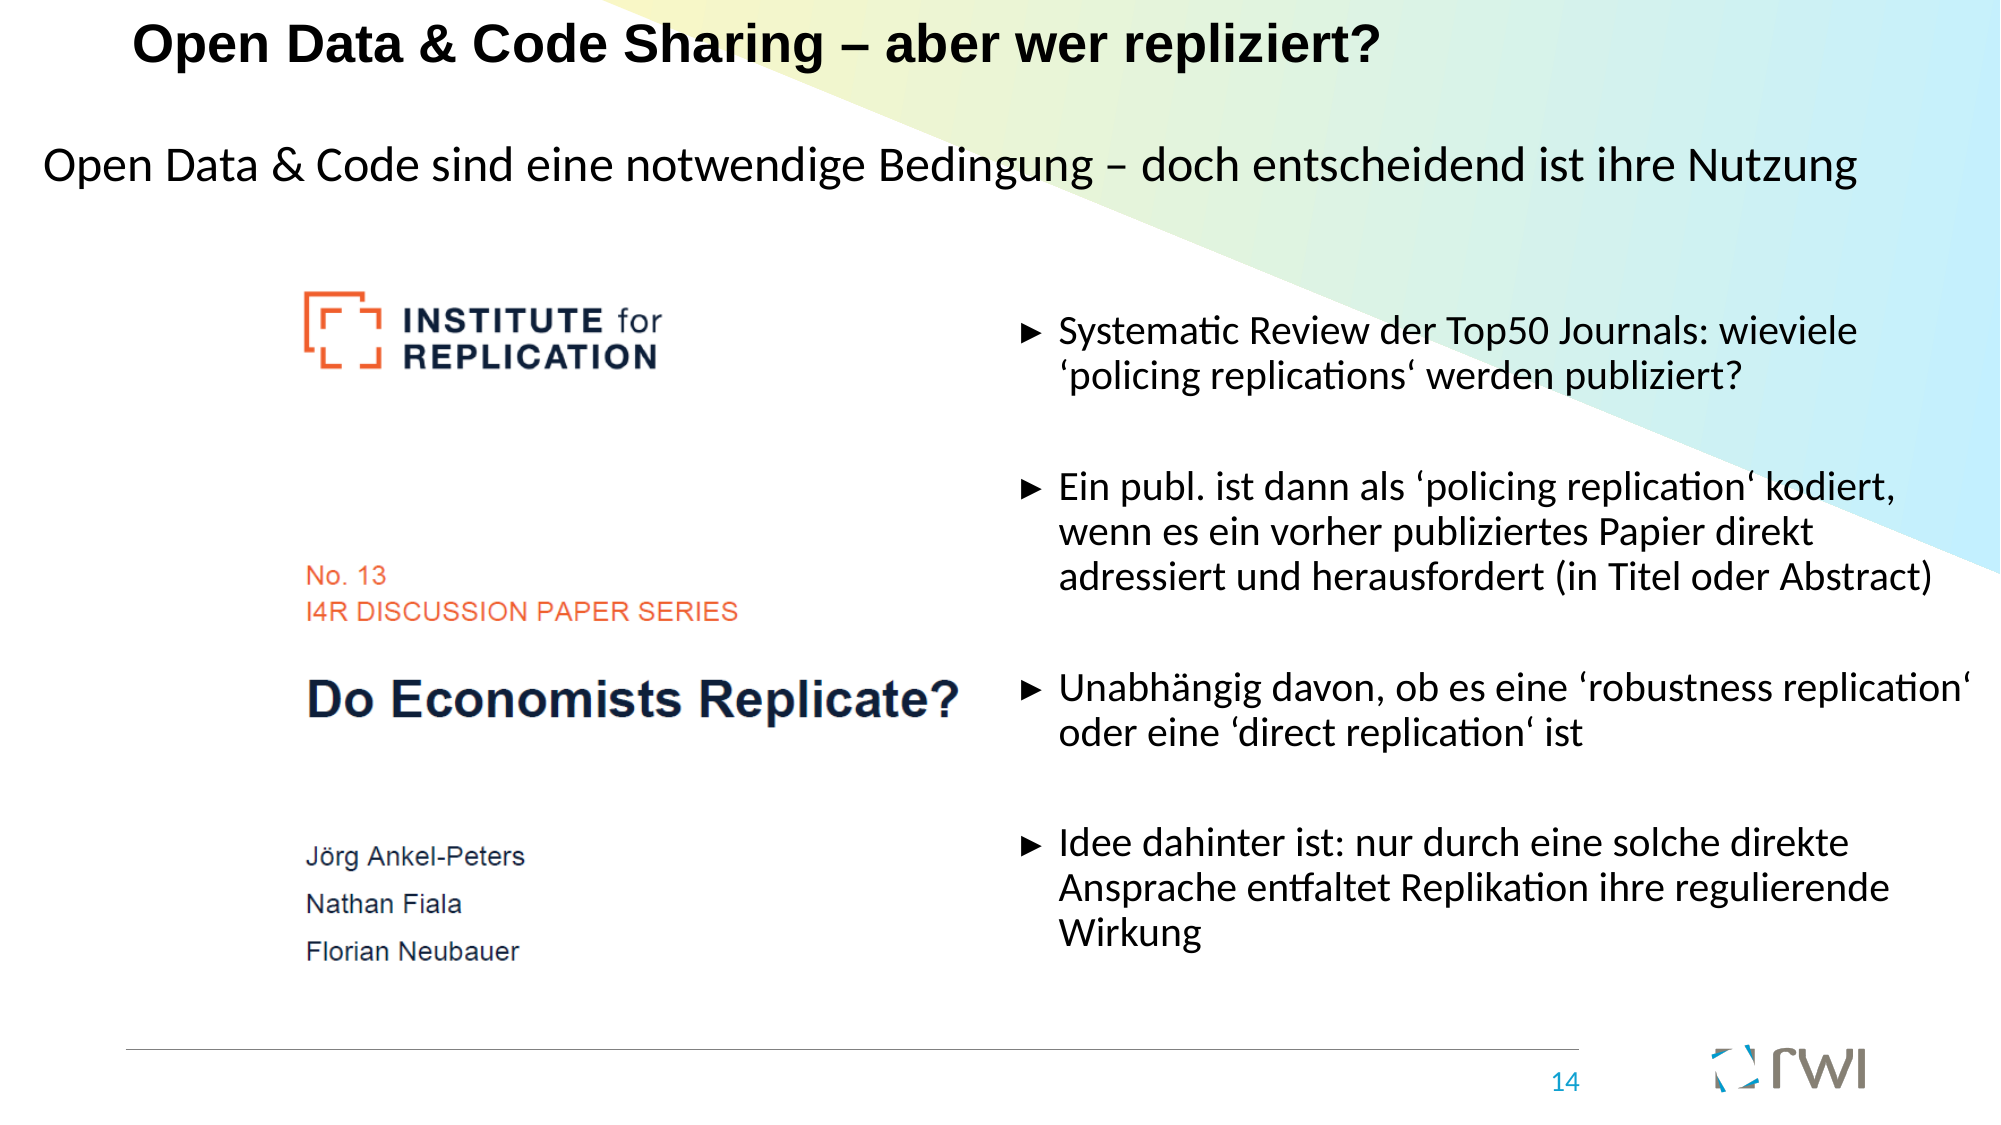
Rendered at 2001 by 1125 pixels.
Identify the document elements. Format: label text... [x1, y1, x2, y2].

picture [1704, 1040, 1875, 1096]
title Open Data & Code Sharing – aber wer repliziert? [132, 15, 1777, 102]
picture [240, 253, 1113, 1023]
slide_number 14 [1309, 1049, 1580, 1110]
text_box Systematic Review der Top50 Journals: wieviele ‘policing replications‘ werden publiziert? Ein publ. ist dann als ‘policing replication‘ kodiert, wenn es ein vorher publiziertes Papier direkt adressiert und herausfordert (in Titel oder Abstract) Unabhängig davon, ob es eine ‘robustness replication‘ oder eine ‘direct replication‘ ist Idee dahinter ist: nur durch eine solche direkte Ansprache entfaltet Replikation ihre regulierende Wirkung [1113, 301, 2000, 506]
text_box Open Data & Code sind eine notwendige Bedingung – doch entscheidend ist ihre Nutzung [28, 130, 2000, 336]
